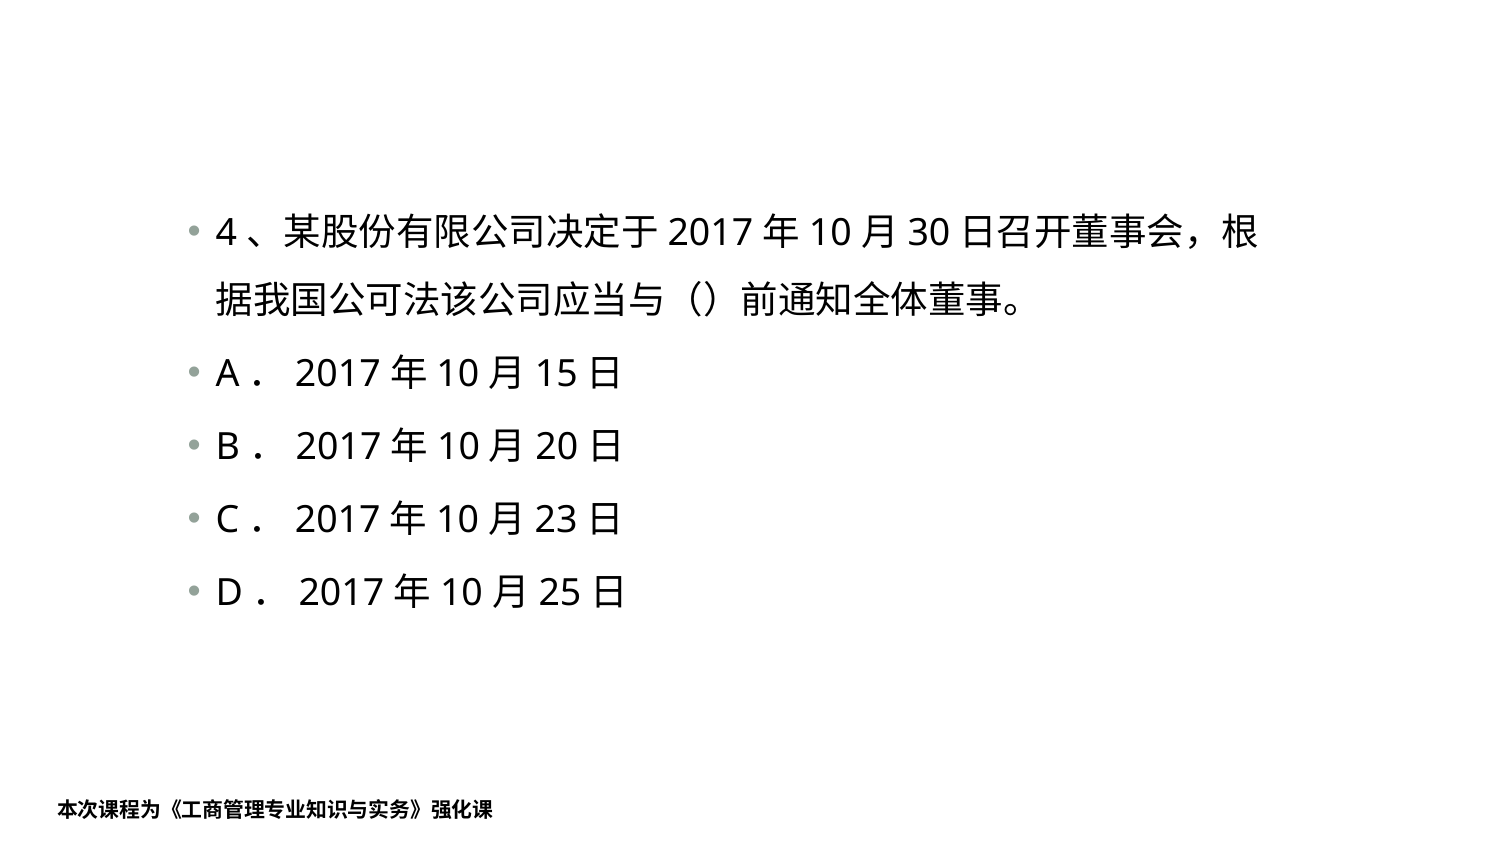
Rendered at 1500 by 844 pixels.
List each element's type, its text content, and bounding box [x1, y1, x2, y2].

list 4、某股份有限公司决定于2017年10月30日召开董事会，根据我国公可法该公司应当与（）前通知全体董事。 A．2017年10月15日 B．2017年10月20日 C．2017年10月23日 D．2017年10月25日 [158, 178, 1293, 722]
